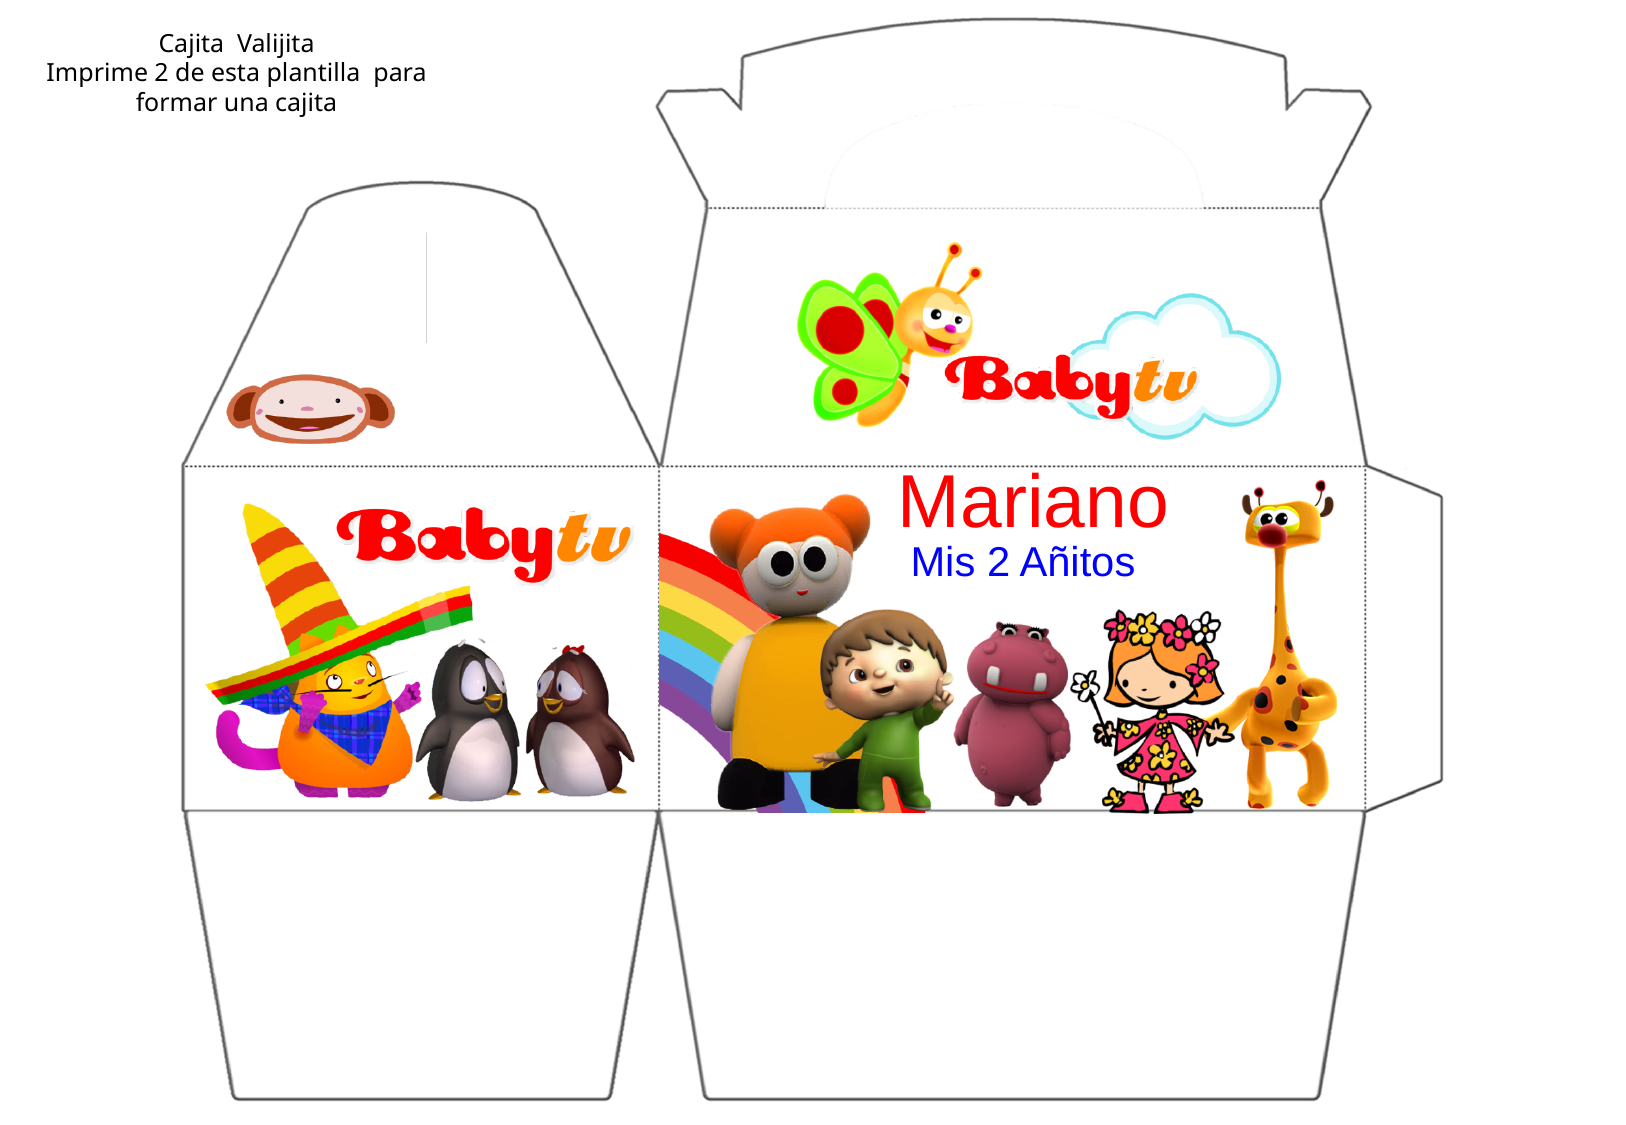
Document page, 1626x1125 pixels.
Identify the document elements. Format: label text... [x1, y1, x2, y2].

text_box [158, 0, 1467, 1125]
text_box Cajita Valijita Imprime 2 de esta plantilla para formar una cajita [15, 19, 153, 125]
